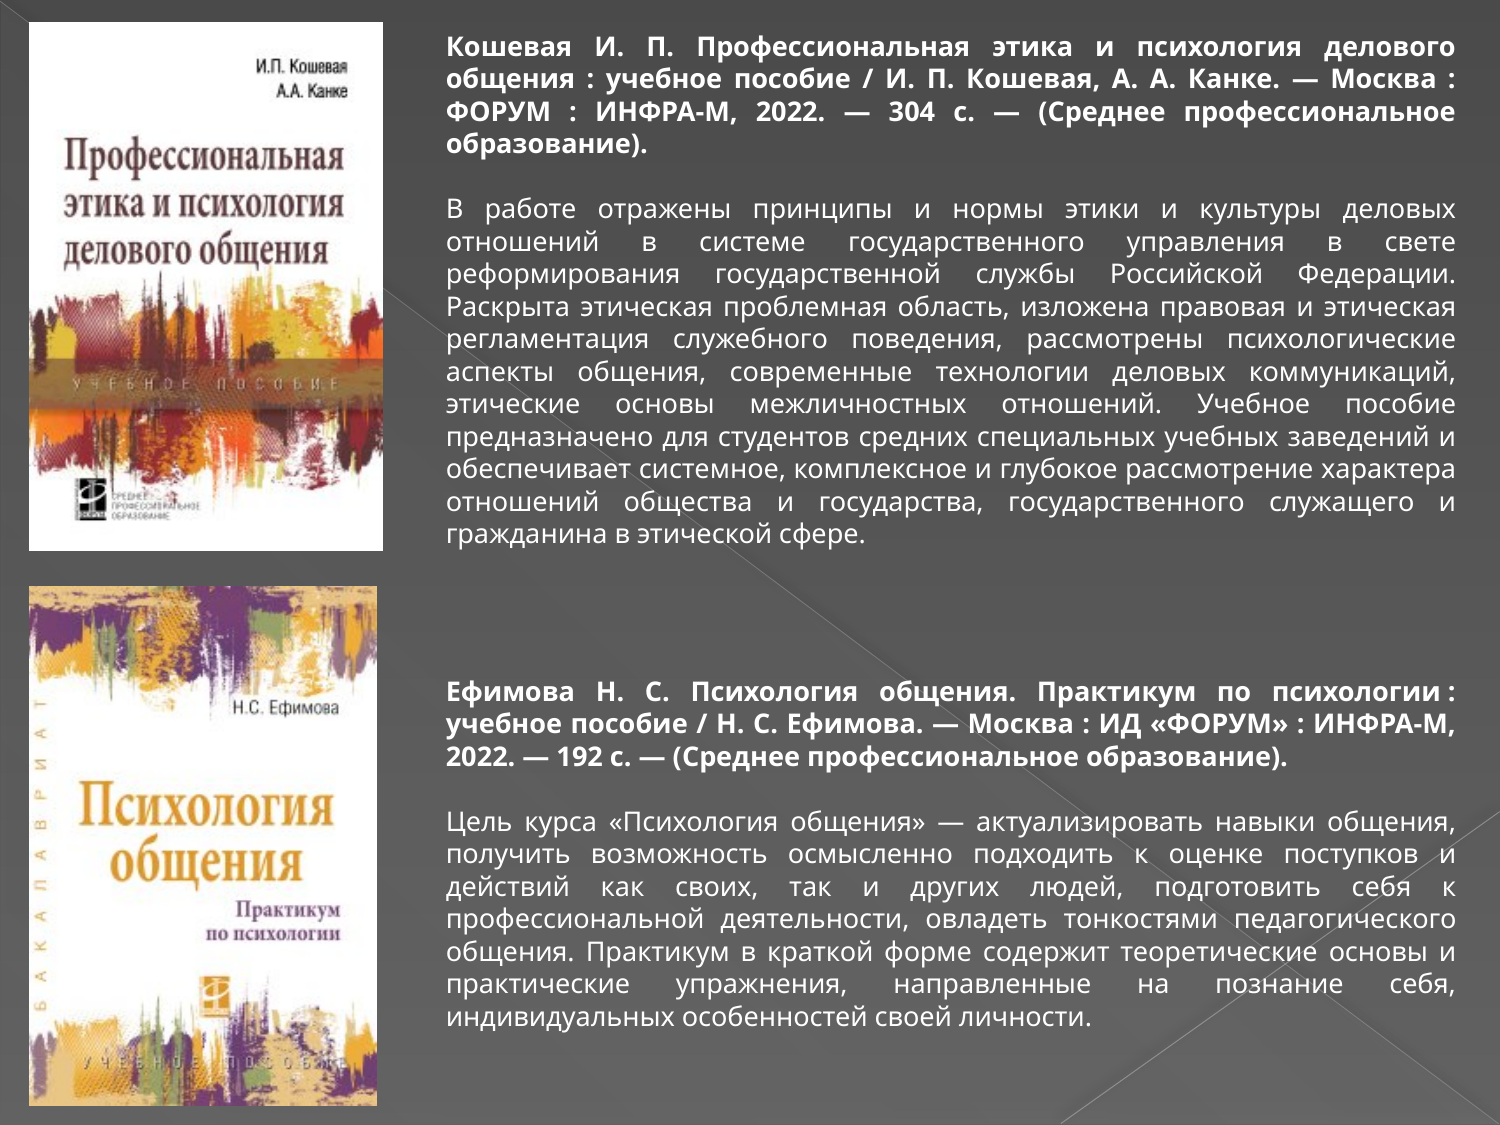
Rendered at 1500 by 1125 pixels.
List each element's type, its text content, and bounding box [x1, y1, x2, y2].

picture [29, 585, 377, 1107]
picture [29, 21, 383, 551]
text_box Кошевая И. П. Профессиональная этика и психология делового общения : учебное пособие / И. П. Кошевая, А. А. Канке. — Москва : ФОРУМ : ИНФРА-М, 2022. — 304 с. — (Среднее профессиональное образование). В работе отражены принципы и нормы этики и культуры деловых отношений в системе государственного управления в свете реформирования государственной службы Российской Федерации. Раскрыта этическая проблемная область, изложена правовая и этическая регламентация служебного поведения, рассмотрены психологические аспекты общения, современные технологии деловых коммуникаций, этические основы межличностных отношений. Учебное пособие предназначено для студентов средних специальных учебных заведений и обеспечивает системное, комплексное и глубокое рассмотрение характера отношений общества и государства, государственного служащего и гражданина в этической сфере. [430, 22, 1471, 557]
text_box Ефимова Н. С. Психология общения. Практикум по психологии : учебное пособие / Н. С. Ефимова. — Москва : ИД «ФОРУМ» : ИНФРА-М, 2022. — 192 с. — (Среднее профессиональное образование). Цель курса «Психология общения» — актуализировать навыки общения, получить возможность осмысленно подходить к оценке поступков и действий как своих, так и других людей, подготовить себя к профессиональной деятельности, овладеть тонкостями педагогического общения. Практикум в краткой форме содержит теоретические основы и практические упражнения, направленные на познание себя, индивидуальных особенностей своей личности. [430, 666, 1471, 1039]
